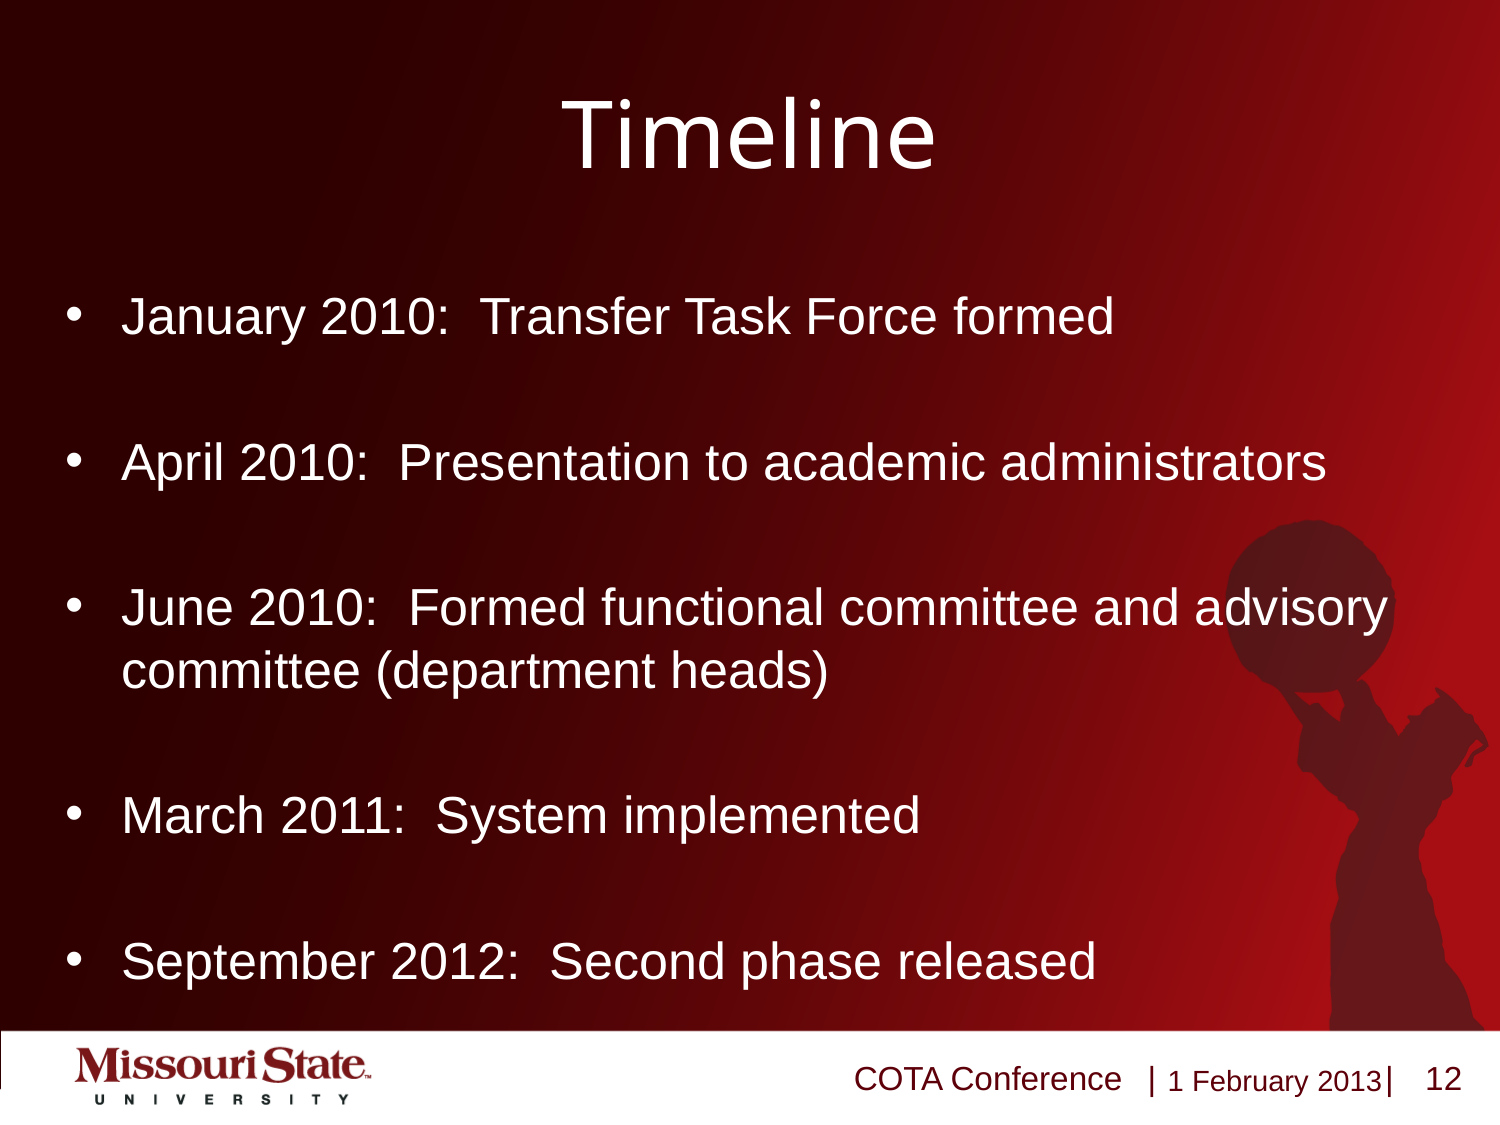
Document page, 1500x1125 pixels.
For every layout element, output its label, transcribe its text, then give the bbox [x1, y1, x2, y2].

list January 2010: Transfer Task Force formed April 2010: Presentation to academic administrators June 2010: Formed functional committee and advisory committee (department heads) March 2011: System implemented September 2012: Second phase released [50, 275, 1450, 1013]
picture [0, 0, 1500, 1125]
title Timeline [50, 37, 1450, 225]
